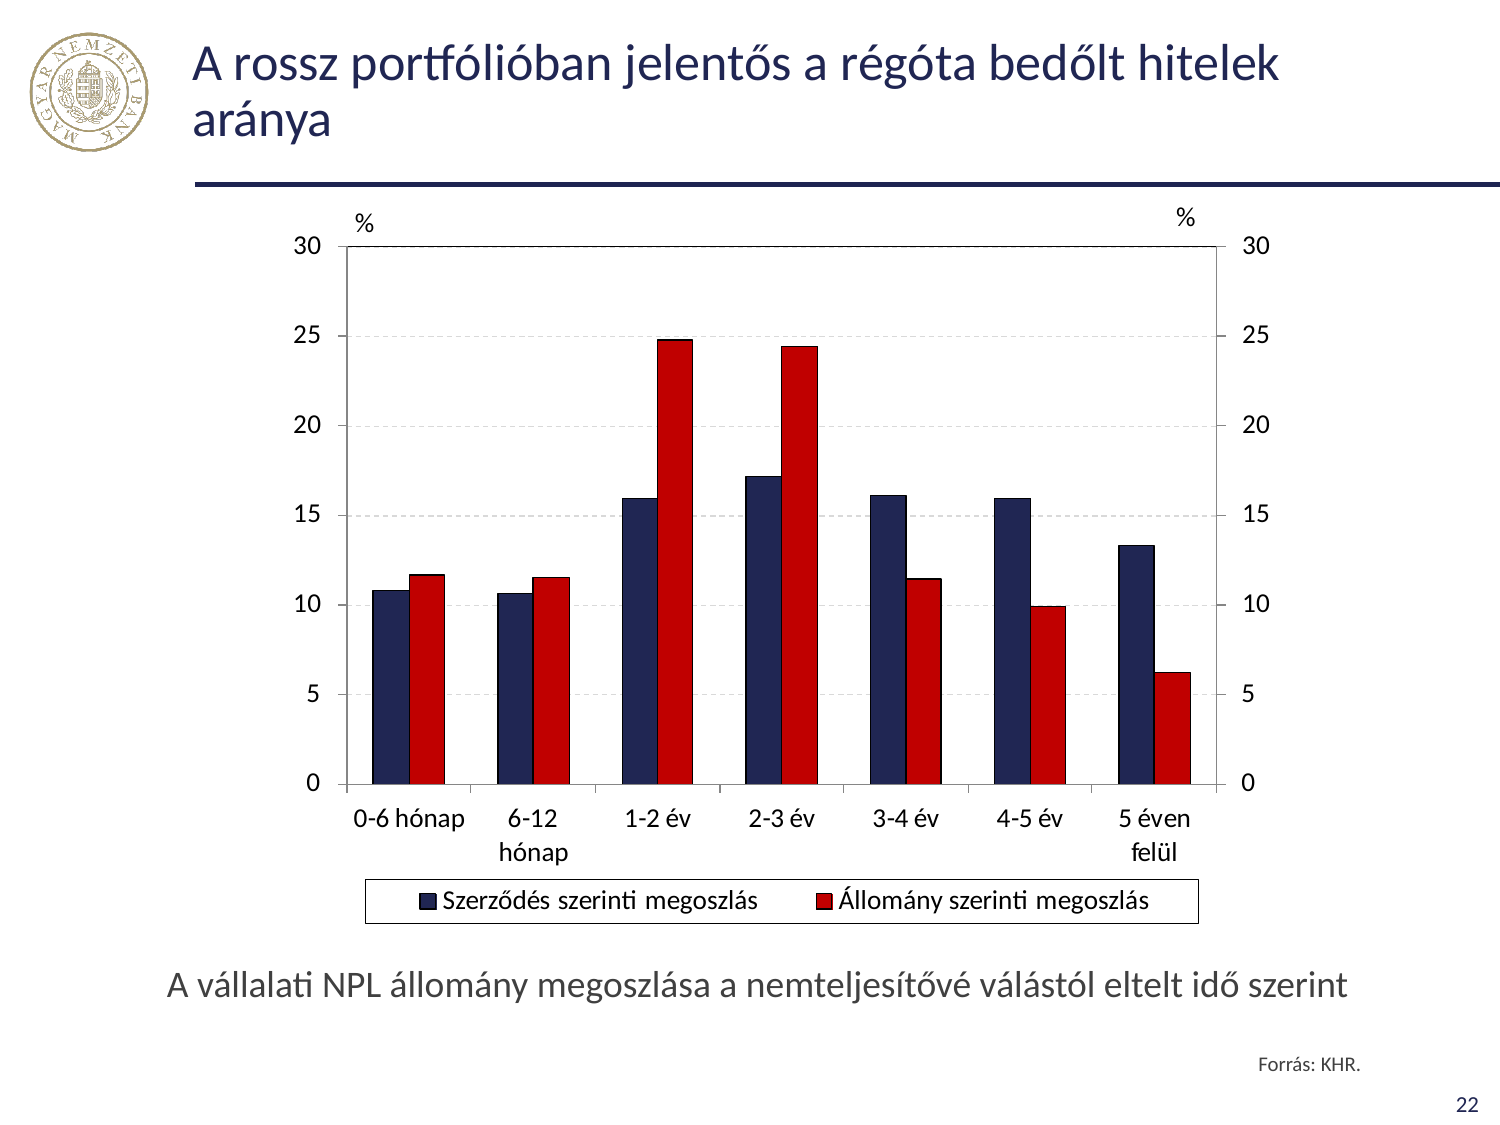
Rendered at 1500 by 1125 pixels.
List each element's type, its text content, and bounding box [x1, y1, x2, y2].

picture [17, 21, 161, 165]
picture [289, 195, 1274, 935]
text_box 22 [1338, 1082, 1495, 1119]
text_box A vállalati NPL állomány megoszlása a nemteljesítővé válástól eltelt idő szerint [147, 952, 1365, 1018]
text_box Forrás: KHR. [49, 1018, 1377, 1112]
title A rossz portfólióban jelentős a régóta bedőlt hitelek aránya [177, 29, 1376, 155]
